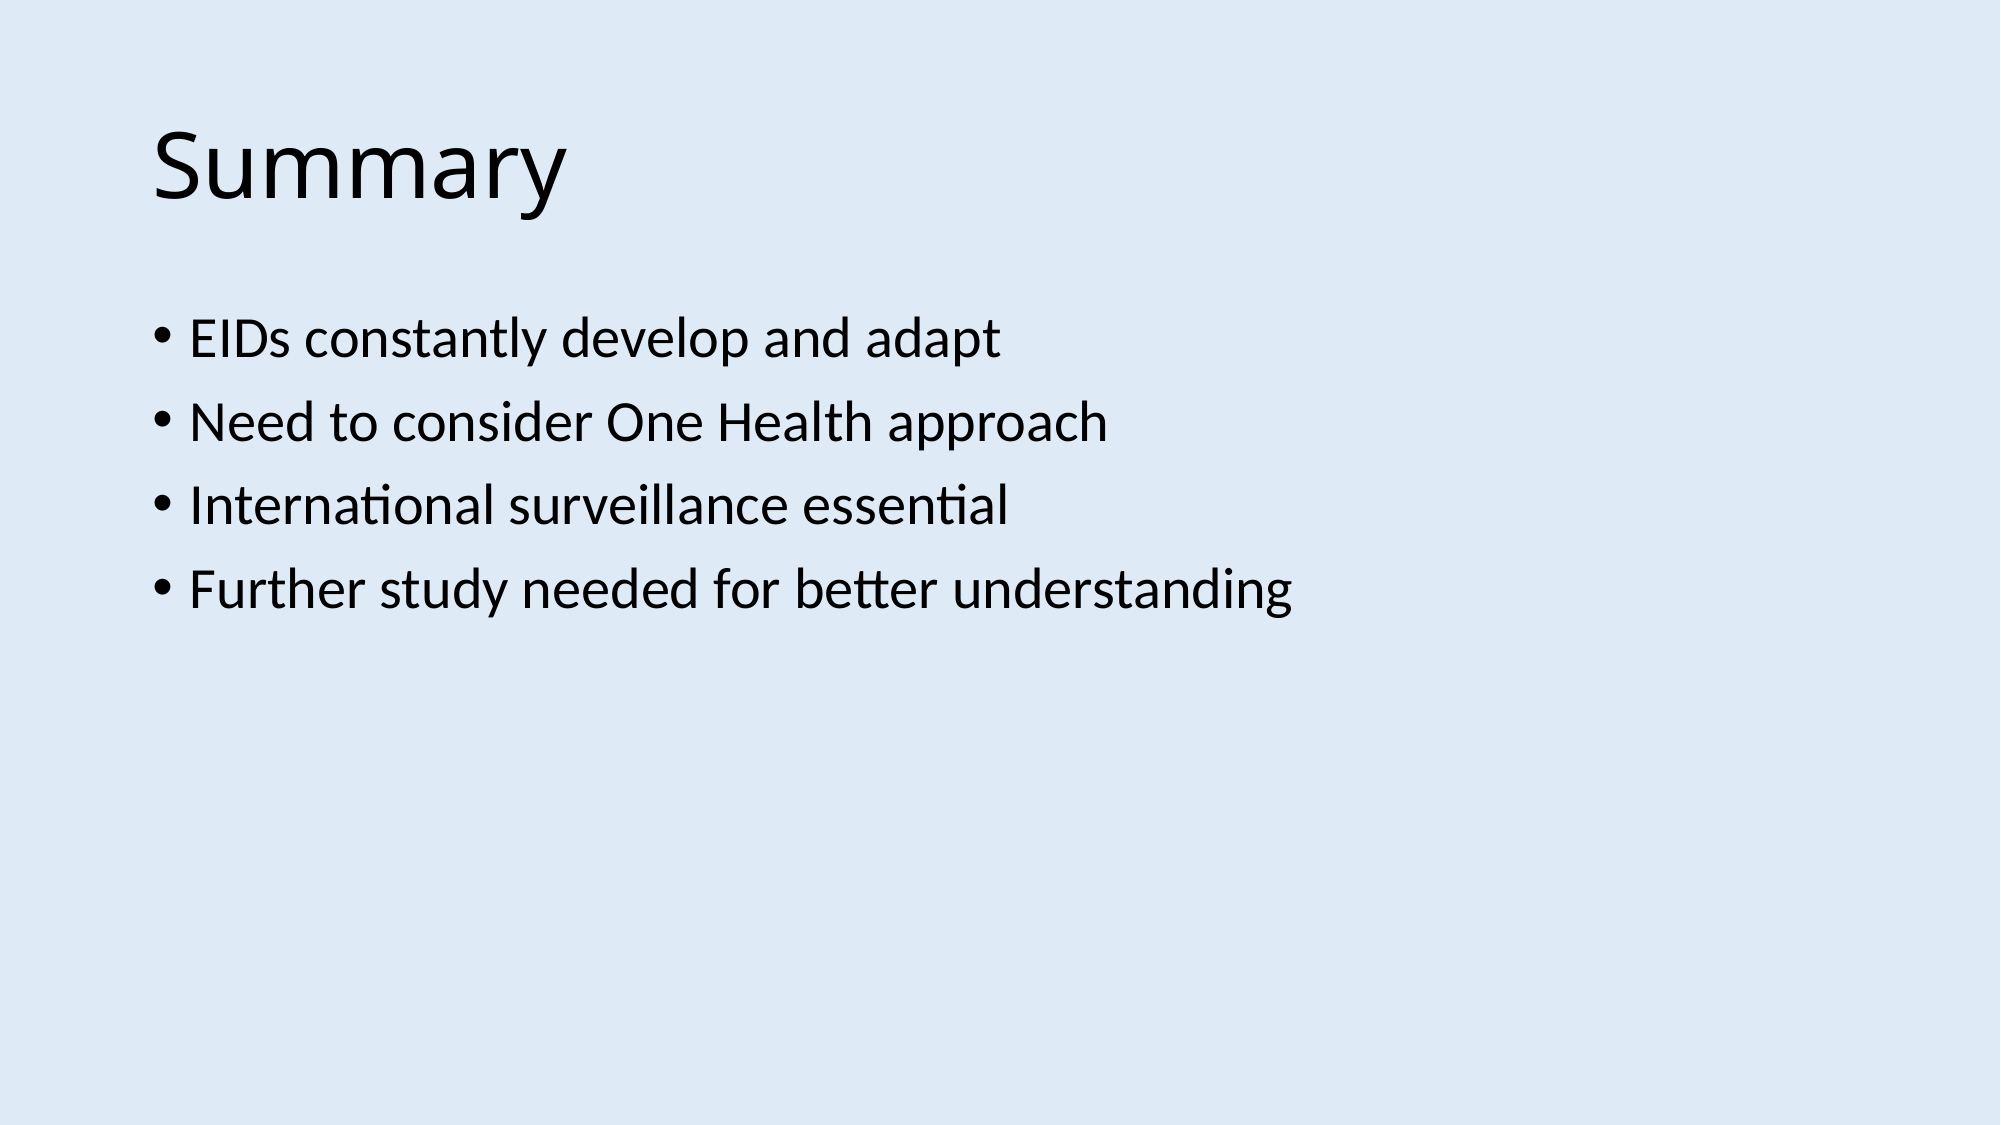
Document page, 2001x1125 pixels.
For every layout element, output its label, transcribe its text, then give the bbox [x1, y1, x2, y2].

list EIDs constantly develop and adapt Need to consider One Health approach International surveillance essential Further study needed for better understanding [137, 299, 1863, 1014]
title Summary [137, 59, 1863, 278]
